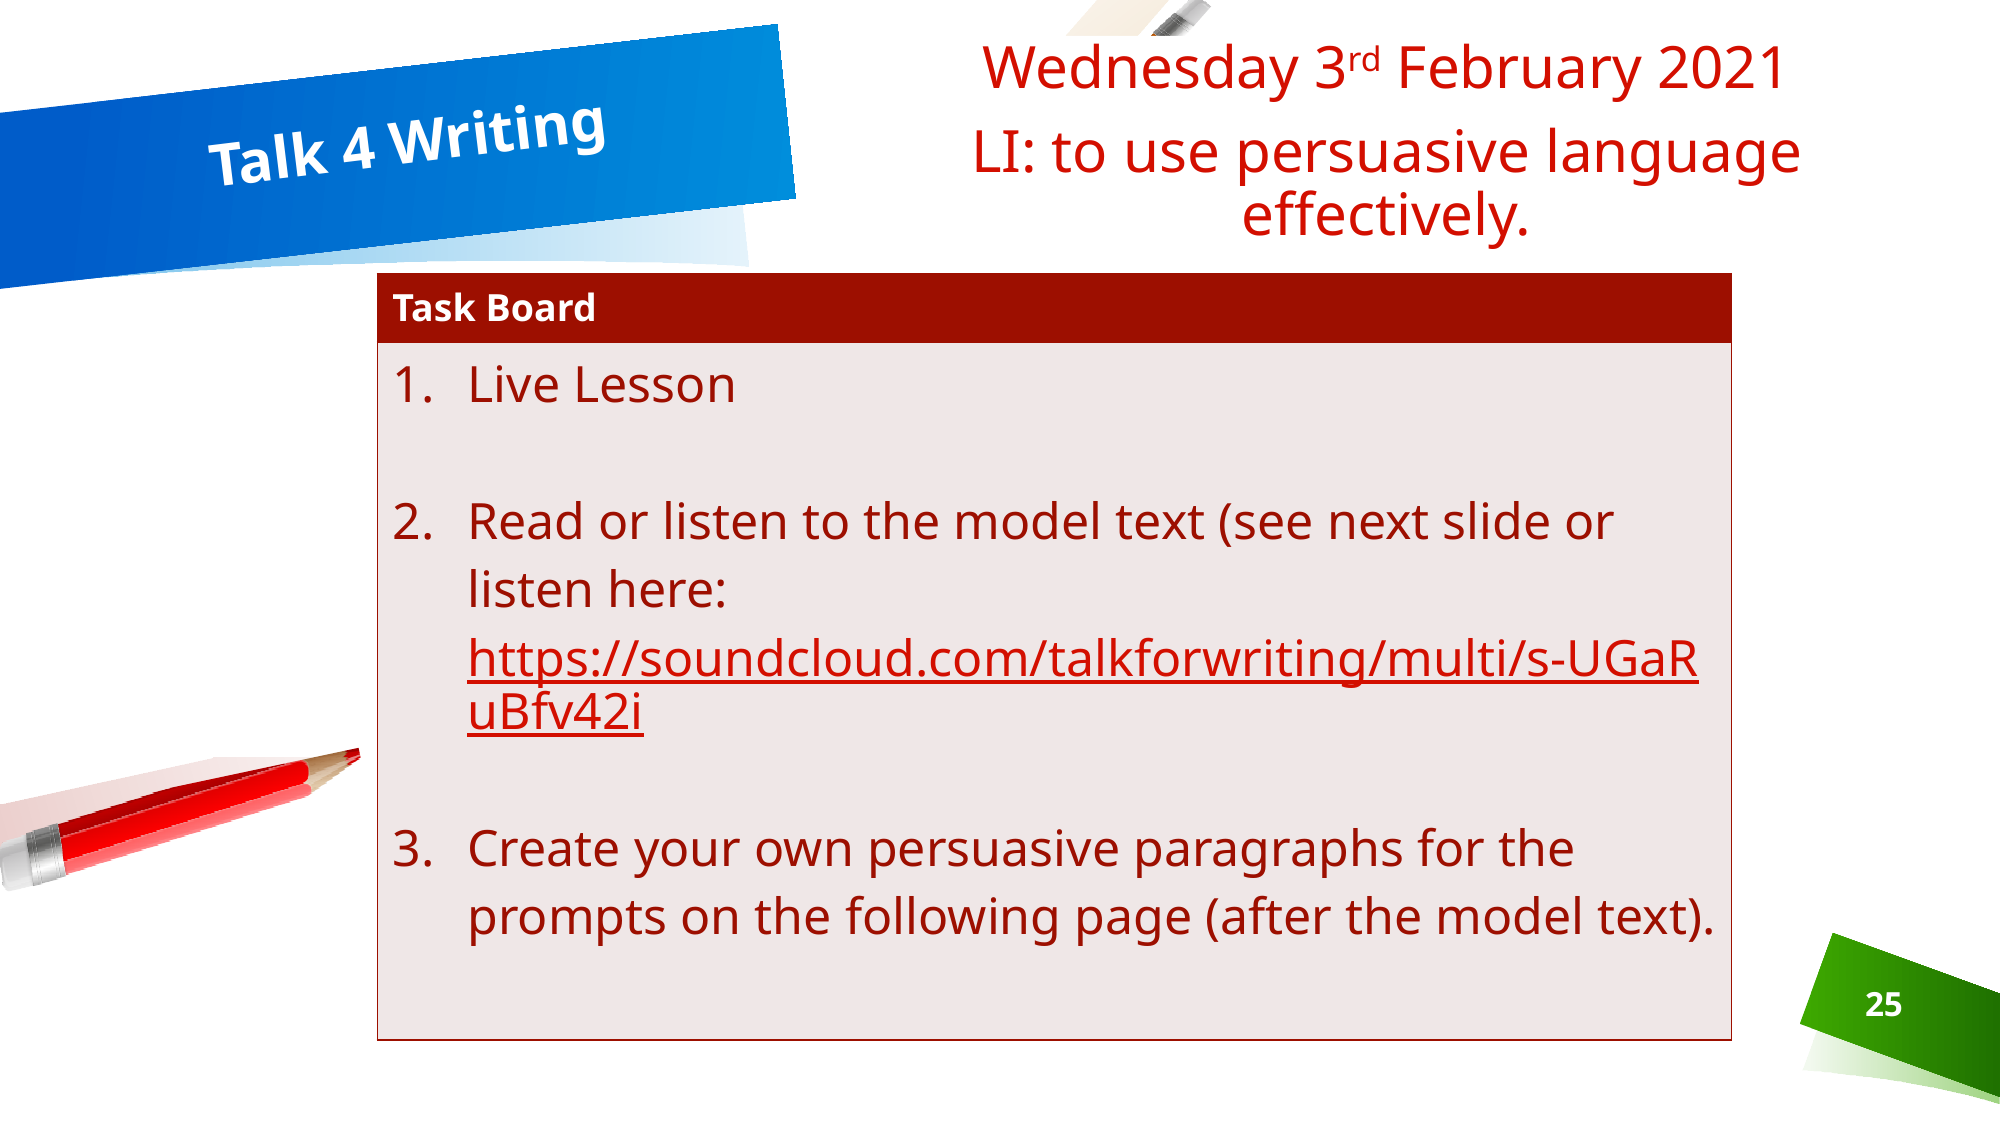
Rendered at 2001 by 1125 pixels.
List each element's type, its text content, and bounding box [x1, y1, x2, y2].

table_cell Live Lesson Read or listen to the model text (see next slide or listen here: https://soundcloud.com/talkforwriting/multi/s-UGaRuBfv42i Create your own persuasive paragraphs for the prompts on the following page (after the model text). [378, 343, 1731, 1039]
slide_number 25 [1831, 975, 1937, 1036]
picture [0, 747, 373, 894]
list Wednesday 3rd February 2021 LI: to use persuasive language effectively. [815, 35, 1958, 252]
table_header Task Board [378, 275, 1731, 341]
title Talk 4 Writing [46, 61, 787, 366]
picture [1095, 0, 1217, 35]
